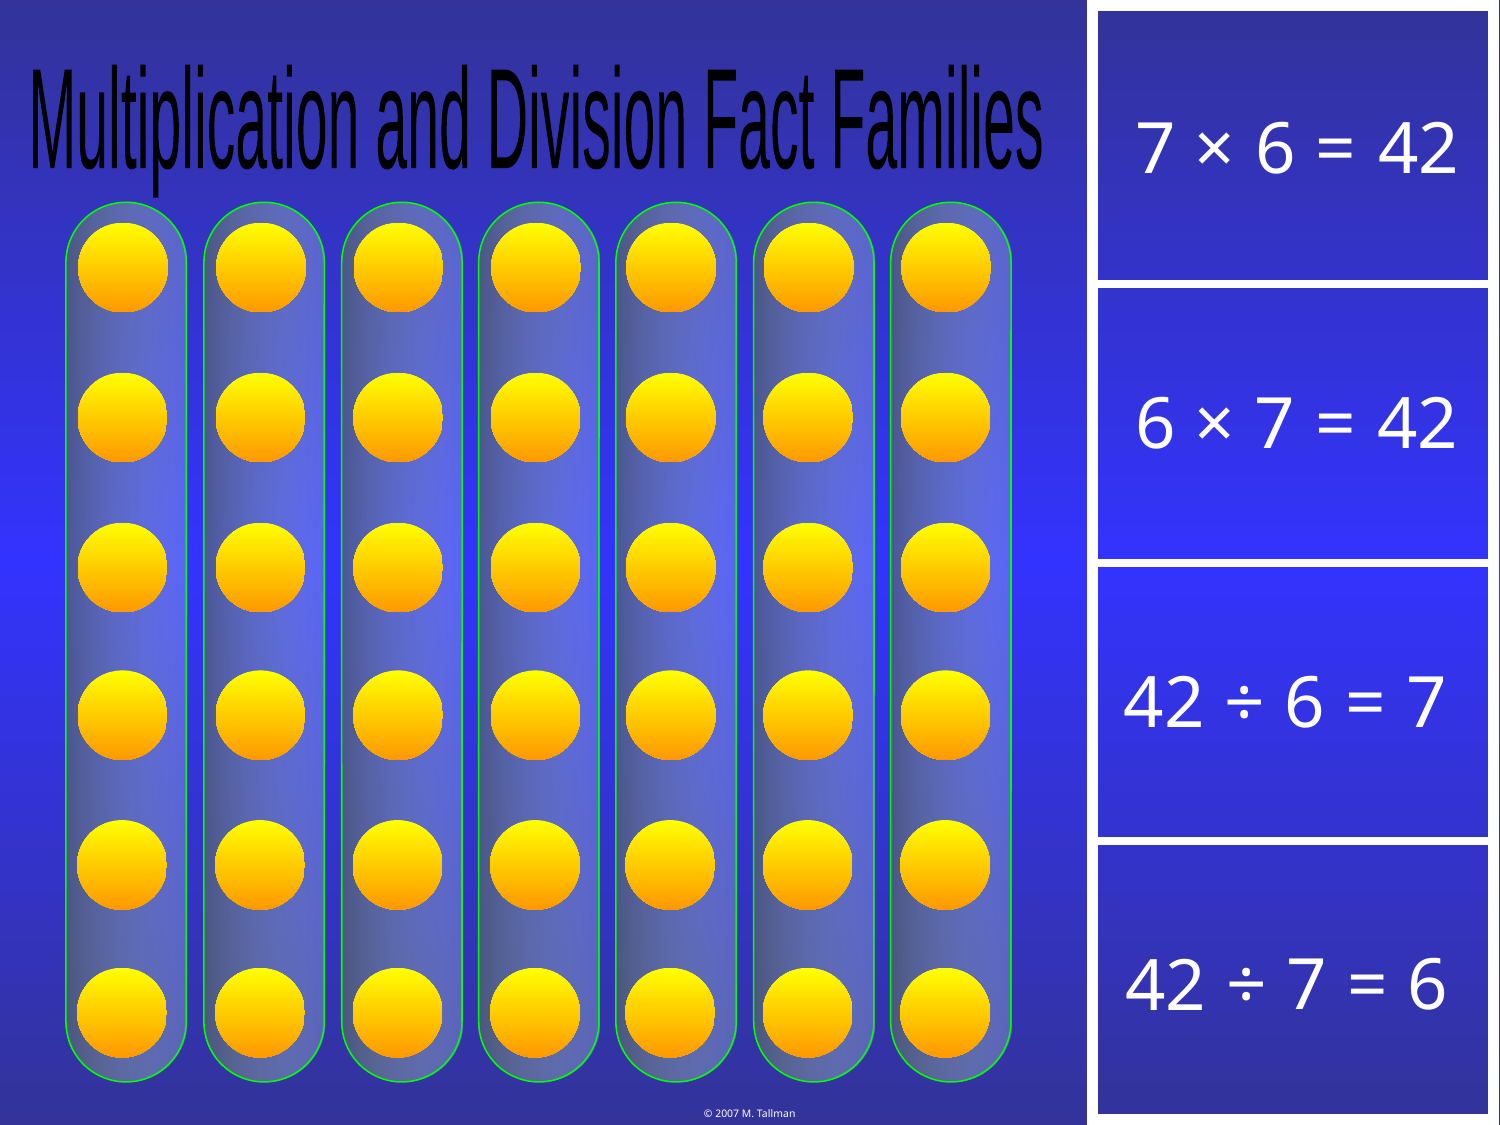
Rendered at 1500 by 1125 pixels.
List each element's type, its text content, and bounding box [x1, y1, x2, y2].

text_box [352, 967, 443, 1058]
text_box [900, 820, 991, 910]
text_box 6 [187, 571, 203, 575]
text_box 42 [1108, 649, 1209, 750]
text_box [77, 967, 167, 1058]
text_box 7 [1391, 649, 1462, 750]
text_box [215, 372, 306, 463]
text_box 7 [1120, 95, 1192, 196]
text_box 6 [874, 571, 890, 575]
footer © 2007 M. Tallman [512, 1099, 988, 1125]
text_box = [1342, 931, 1393, 1032]
text_box 6 [1120, 370, 1191, 471]
text_box 6 [463, 571, 478, 575]
text_box 6 [1098, 571, 1488, 575]
text_box 7 [1239, 370, 1311, 470]
text_box 7 [1271, 931, 1342, 1032]
text_box × [1180, 95, 1240, 195]
text_box [353, 522, 443, 613]
text_box [78, 222, 168, 313]
text_box [341, 202, 463, 1082]
text_box 6 [599, 571, 615, 575]
text_box [763, 372, 854, 463]
text_box [77, 522, 168, 613]
text_box 6 [1393, 931, 1464, 1032]
text_box 6 [325, 571, 341, 575]
text_box [353, 372, 443, 463]
text_box [901, 222, 992, 313]
text_box 6 [737, 571, 753, 575]
text_box [77, 372, 168, 463]
text_box [762, 820, 853, 910]
text_box [626, 222, 717, 313]
text_box [762, 967, 853, 1058]
text_box [77, 670, 168, 761]
text_box [900, 967, 991, 1058]
text_box 42 [1110, 931, 1211, 1032]
text_box [490, 670, 581, 761]
text_box 6 [1240, 95, 1311, 195]
text_box [77, 820, 167, 910]
text_box 6 [1011, 571, 1087, 575]
text_box = [1341, 649, 1391, 750]
text_box [900, 522, 991, 613]
text_box [216, 222, 306, 313]
text_box [65, 202, 187, 1082]
text_box [615, 202, 737, 1082]
text_box ÷ [1209, 649, 1270, 750]
text_box [900, 372, 991, 463]
text_box [215, 967, 305, 1058]
text_box [625, 670, 716, 761]
text_box 6 [0, 571, 65, 575]
text_box [490, 372, 581, 463]
text_box [900, 670, 991, 761]
text_box [491, 222, 581, 313]
text_box 6 [1270, 649, 1341, 750]
text_box 42 [1362, 370, 1474, 470]
text_box [203, 202, 325, 1082]
text_box [215, 670, 306, 761]
text_box [625, 820, 716, 910]
text_box [353, 670, 443, 761]
text_box [353, 222, 444, 313]
text_box [625, 967, 716, 1058]
text_box [625, 372, 716, 463]
text_box [478, 202, 599, 1082]
text_box = [1311, 370, 1362, 470]
text_box [753, 202, 875, 1082]
text_box [890, 202, 1012, 1082]
text_box [490, 967, 580, 1058]
text_box [763, 522, 854, 613]
text_box ÷ [1211, 931, 1271, 1032]
text_box [490, 820, 580, 910]
text_box [215, 522, 306, 613]
text_box = [1311, 95, 1363, 195]
text_box 42 [1363, 95, 1475, 195]
text_box [490, 522, 581, 613]
text_box [763, 670, 854, 761]
text_box [215, 820, 305, 910]
text_box × [1179, 370, 1239, 470]
text_box [625, 522, 716, 613]
text_box [352, 820, 443, 910]
text_box [763, 222, 854, 313]
